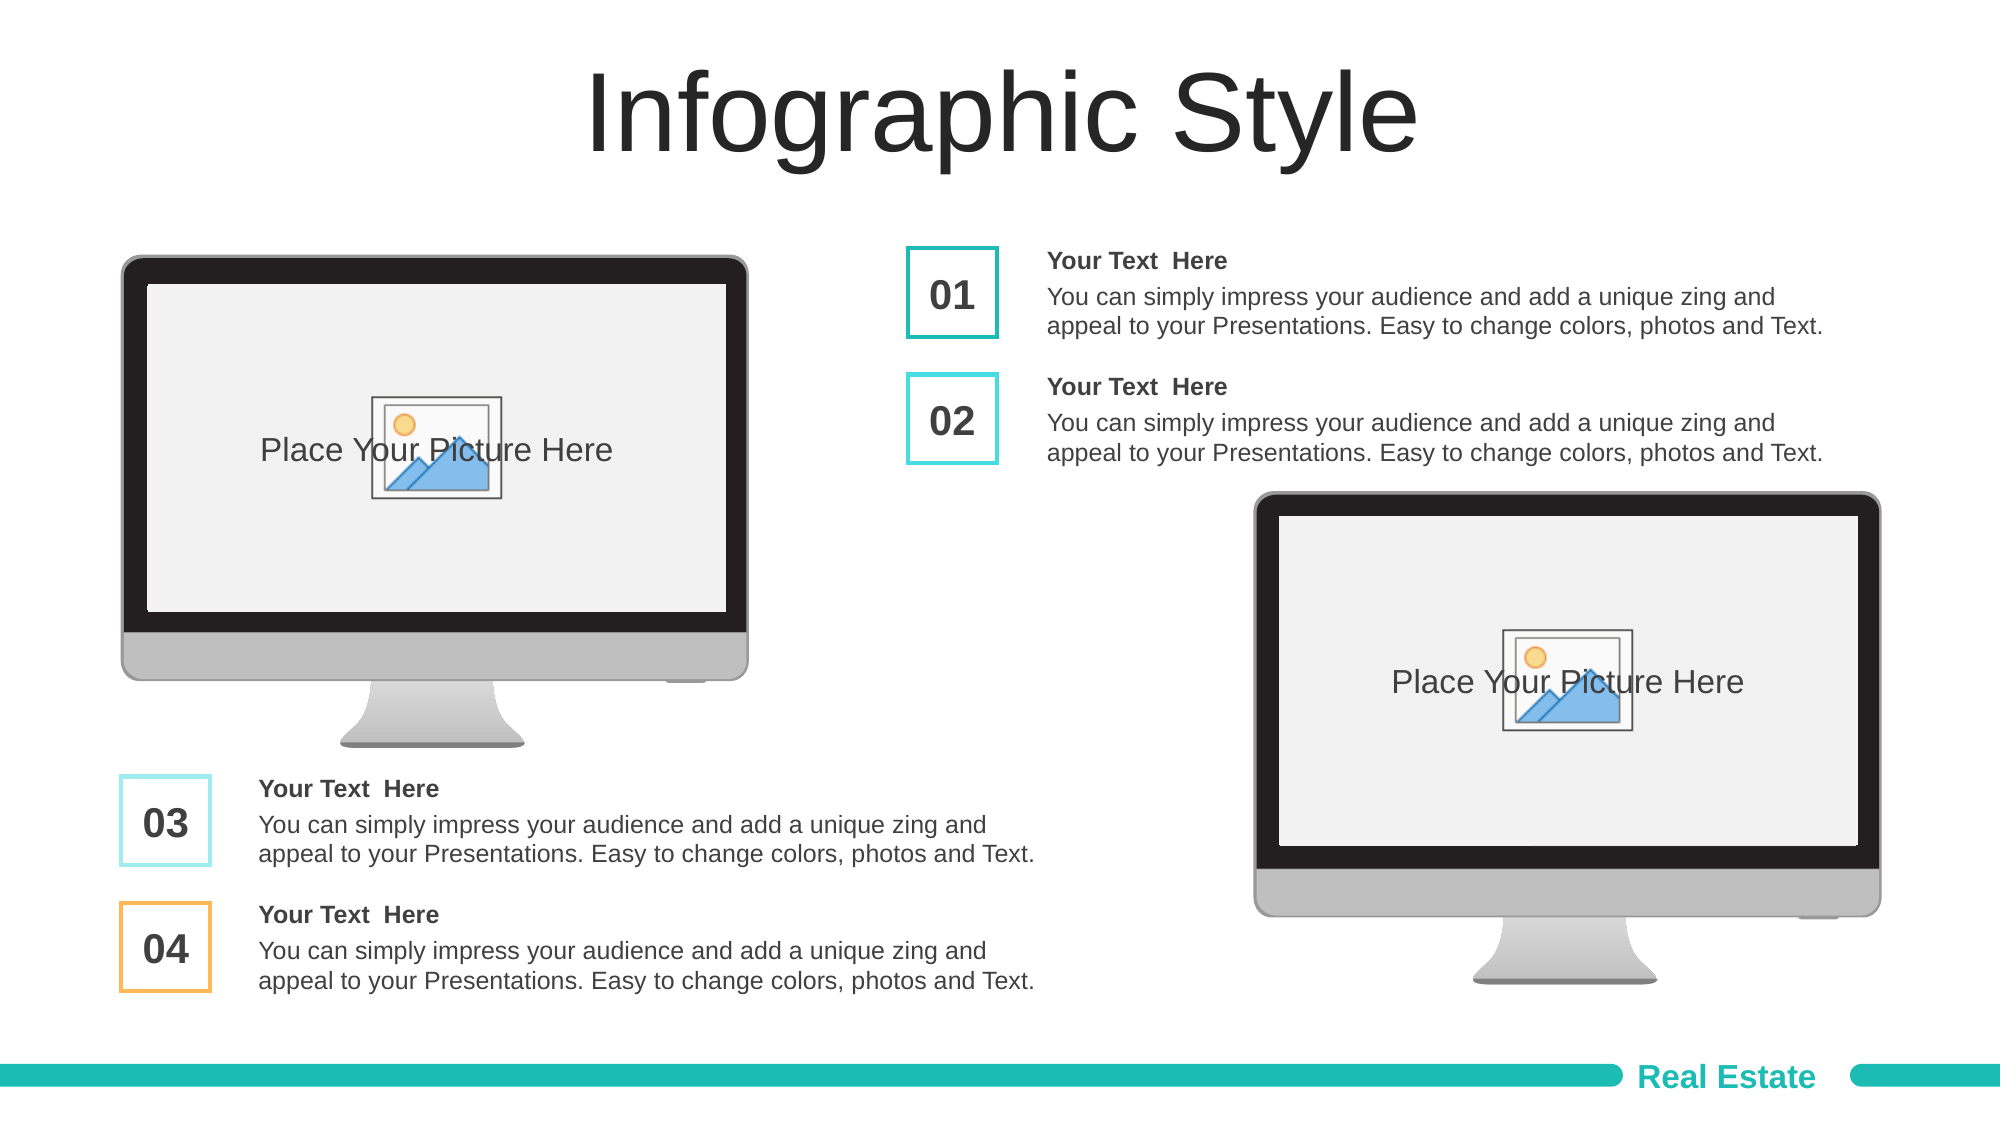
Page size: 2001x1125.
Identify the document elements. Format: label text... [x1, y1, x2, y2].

text_box [907, 374, 998, 464]
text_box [243, 765, 1083, 877]
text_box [1032, 236, 1871, 349]
text_box [120, 775, 211, 866]
picture [147, 283, 727, 613]
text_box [243, 891, 1083, 1003]
picture [1278, 516, 1858, 845]
text_box [907, 247, 998, 338]
text_box [120, 902, 211, 992]
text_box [1032, 363, 1871, 475]
list Infographic Style [53, 55, 1952, 175]
